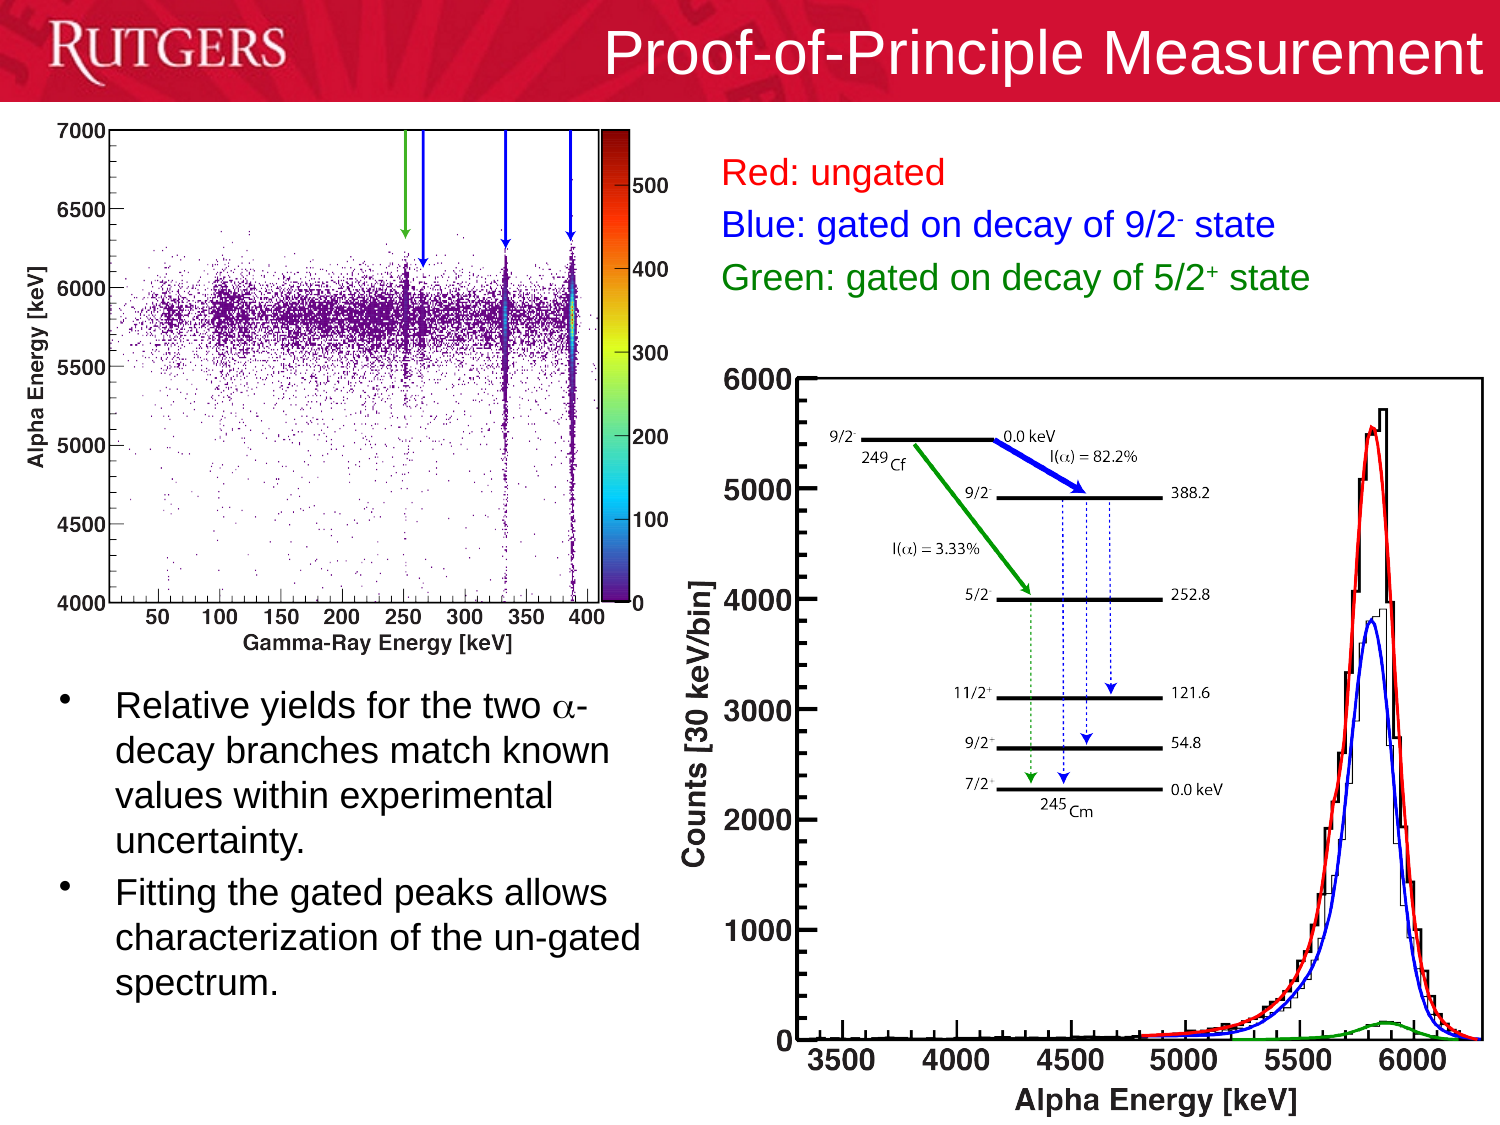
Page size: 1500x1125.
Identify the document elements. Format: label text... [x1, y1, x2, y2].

picture [0, 0, 1500, 102]
text_box Red: ungated Blue: gated on decay of 9/2- state Green: gated on decay of 5/2+ state [706, 140, 1474, 347]
list Relative yields for the two a-decay branches match known values within experimental uncertainty. Fitting the gated peaks allows characterization of the un-gated spectrum. [43, 673, 671, 1099]
picture [677, 363, 1485, 1125]
picture [23, 119, 670, 662]
title Proof-of-Principle Measurement [323, 0, 1500, 100]
